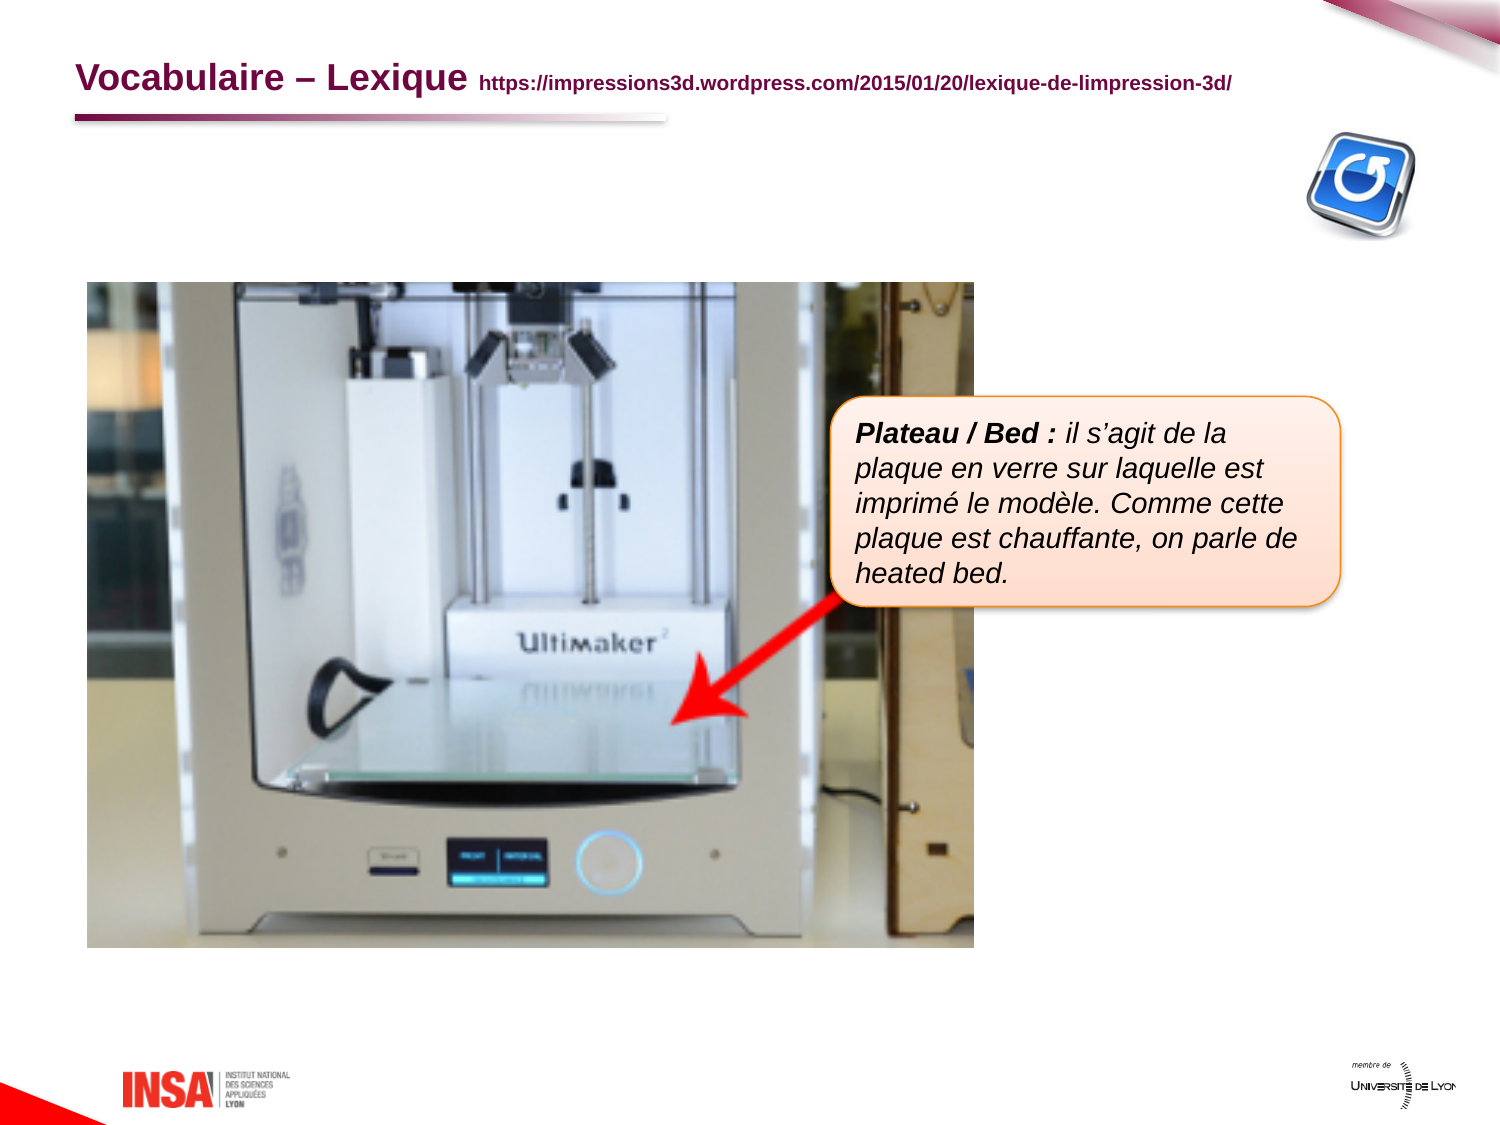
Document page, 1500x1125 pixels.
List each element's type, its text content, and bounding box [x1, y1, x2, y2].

text_box Plateau / Bed : il s’agit de la plaque en verre sur laquelle est imprimé le modèle. Comme cette plaque est chauffante, on parle de heated bed. [977, 395, 1342, 608]
picture [123, 1071, 290, 1108]
title Vocabulaire – Lexique https://impressions3d.wordpress.com/2015/01/20/lexique-de-limpression-3d/ [75, 45, 1425, 128]
picture [1304, 127, 1426, 242]
picture [87, 282, 974, 948]
